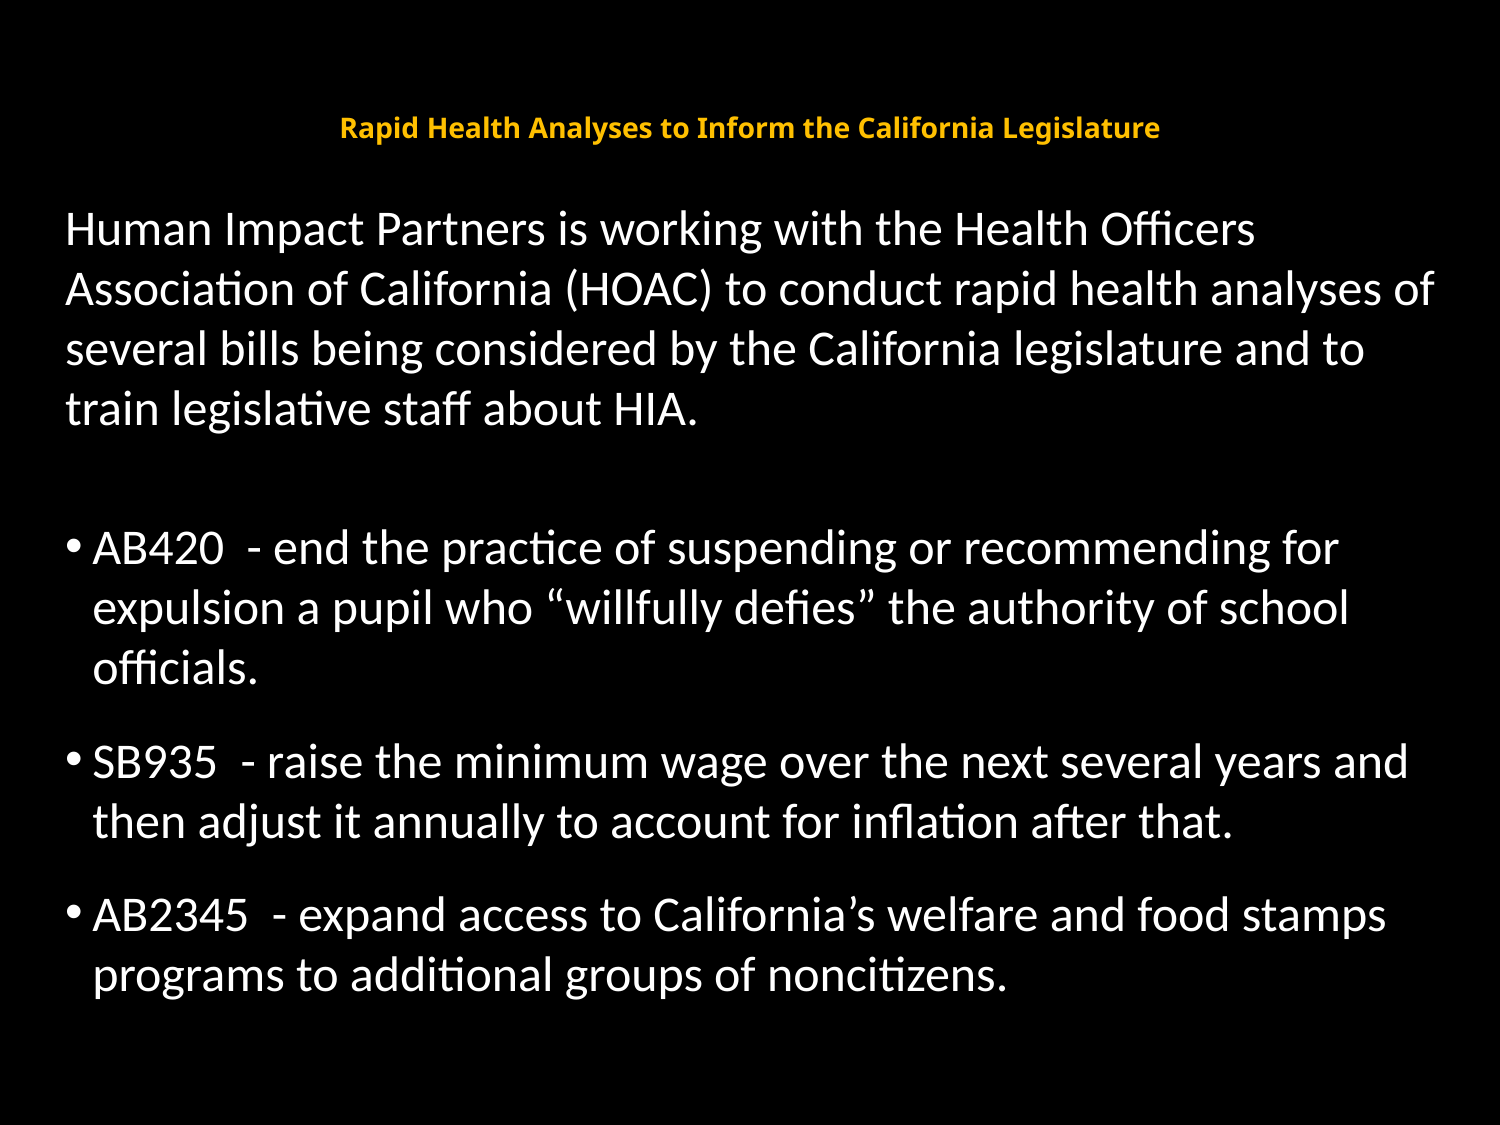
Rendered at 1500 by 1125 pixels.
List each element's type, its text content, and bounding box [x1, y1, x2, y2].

title Rapid Health Analyses to Inform the California Legislature [75, 62, 1425, 187]
list Human Impact Partners is working with the Health Officers Association of California (HOAC) to conduct rapid health analyses of several bills being considered by the California legislature and to train legislative staff about HIA. AB420 - end the practice of suspending or recommending for expulsion a pupil who “willfully defies” the authority of school officials. SB935 - raise the minimum wage over the next several years and then adjust it annually to account for inflation after that. AB2345 - expand access to California’s welfare and food stamps programs to additional groups of noncitizens. [50, 187, 1463, 1100]
